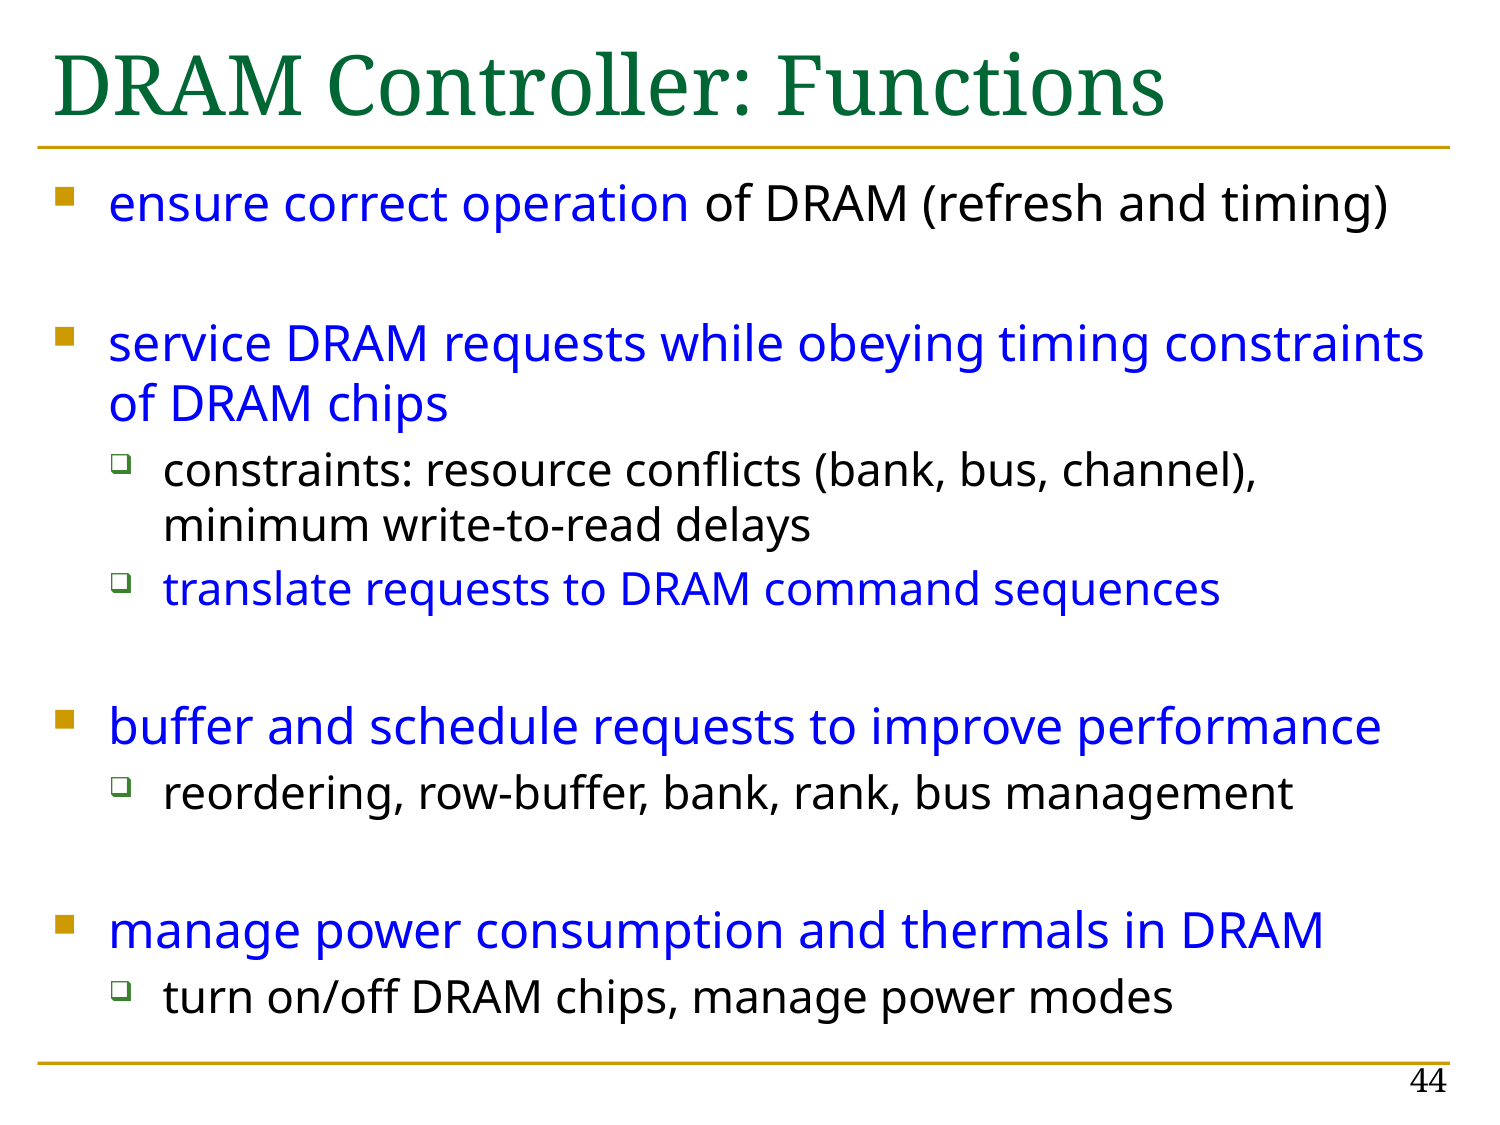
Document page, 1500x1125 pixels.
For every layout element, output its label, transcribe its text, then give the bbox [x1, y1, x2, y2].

title DRAM Controller: Functions [37, 24, 1450, 163]
slide_number 44 [1111, 1036, 1462, 1112]
list ensure correct operation of DRAM (refresh and timing) service DRAM requests while obeying timing constraints of DRAM chips constraints: resource conflicts (bank, bus, channel), minimum write-to-read delays translate requests to DRAM command sequences buffer and schedule requests to improve performance reordering, row-buffer, bank, rank, bus management manage power consumption and thermals in DRAM turn on/off DRAM chips, manage power modes [37, 163, 1450, 1016]
